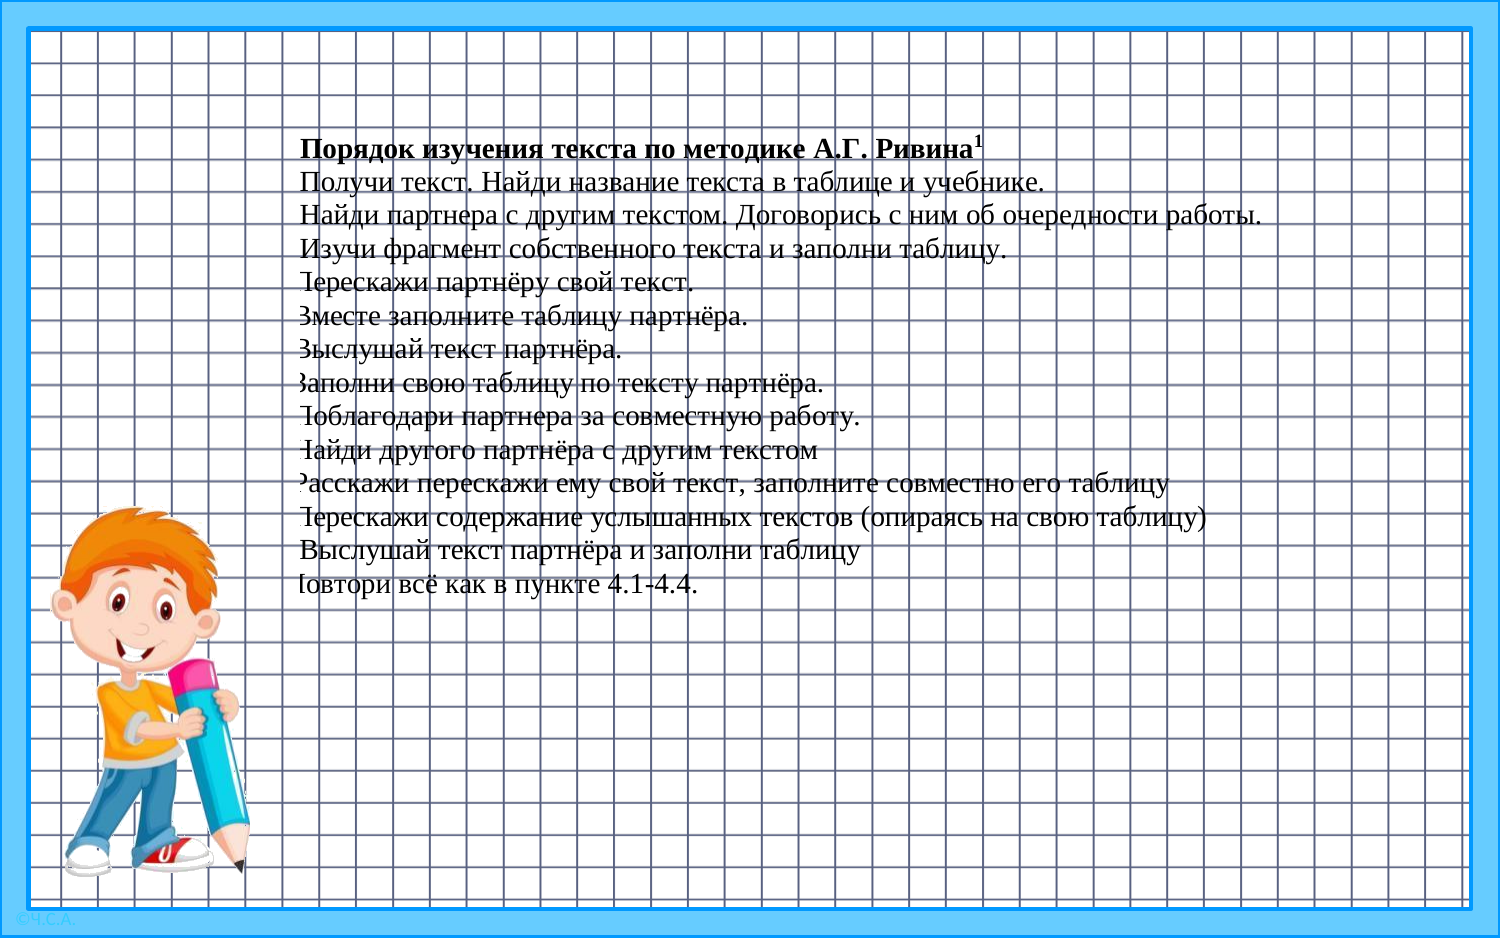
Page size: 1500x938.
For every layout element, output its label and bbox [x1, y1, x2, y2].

list [299, 130, 1304, 938]
picture [50, 506, 250, 882]
